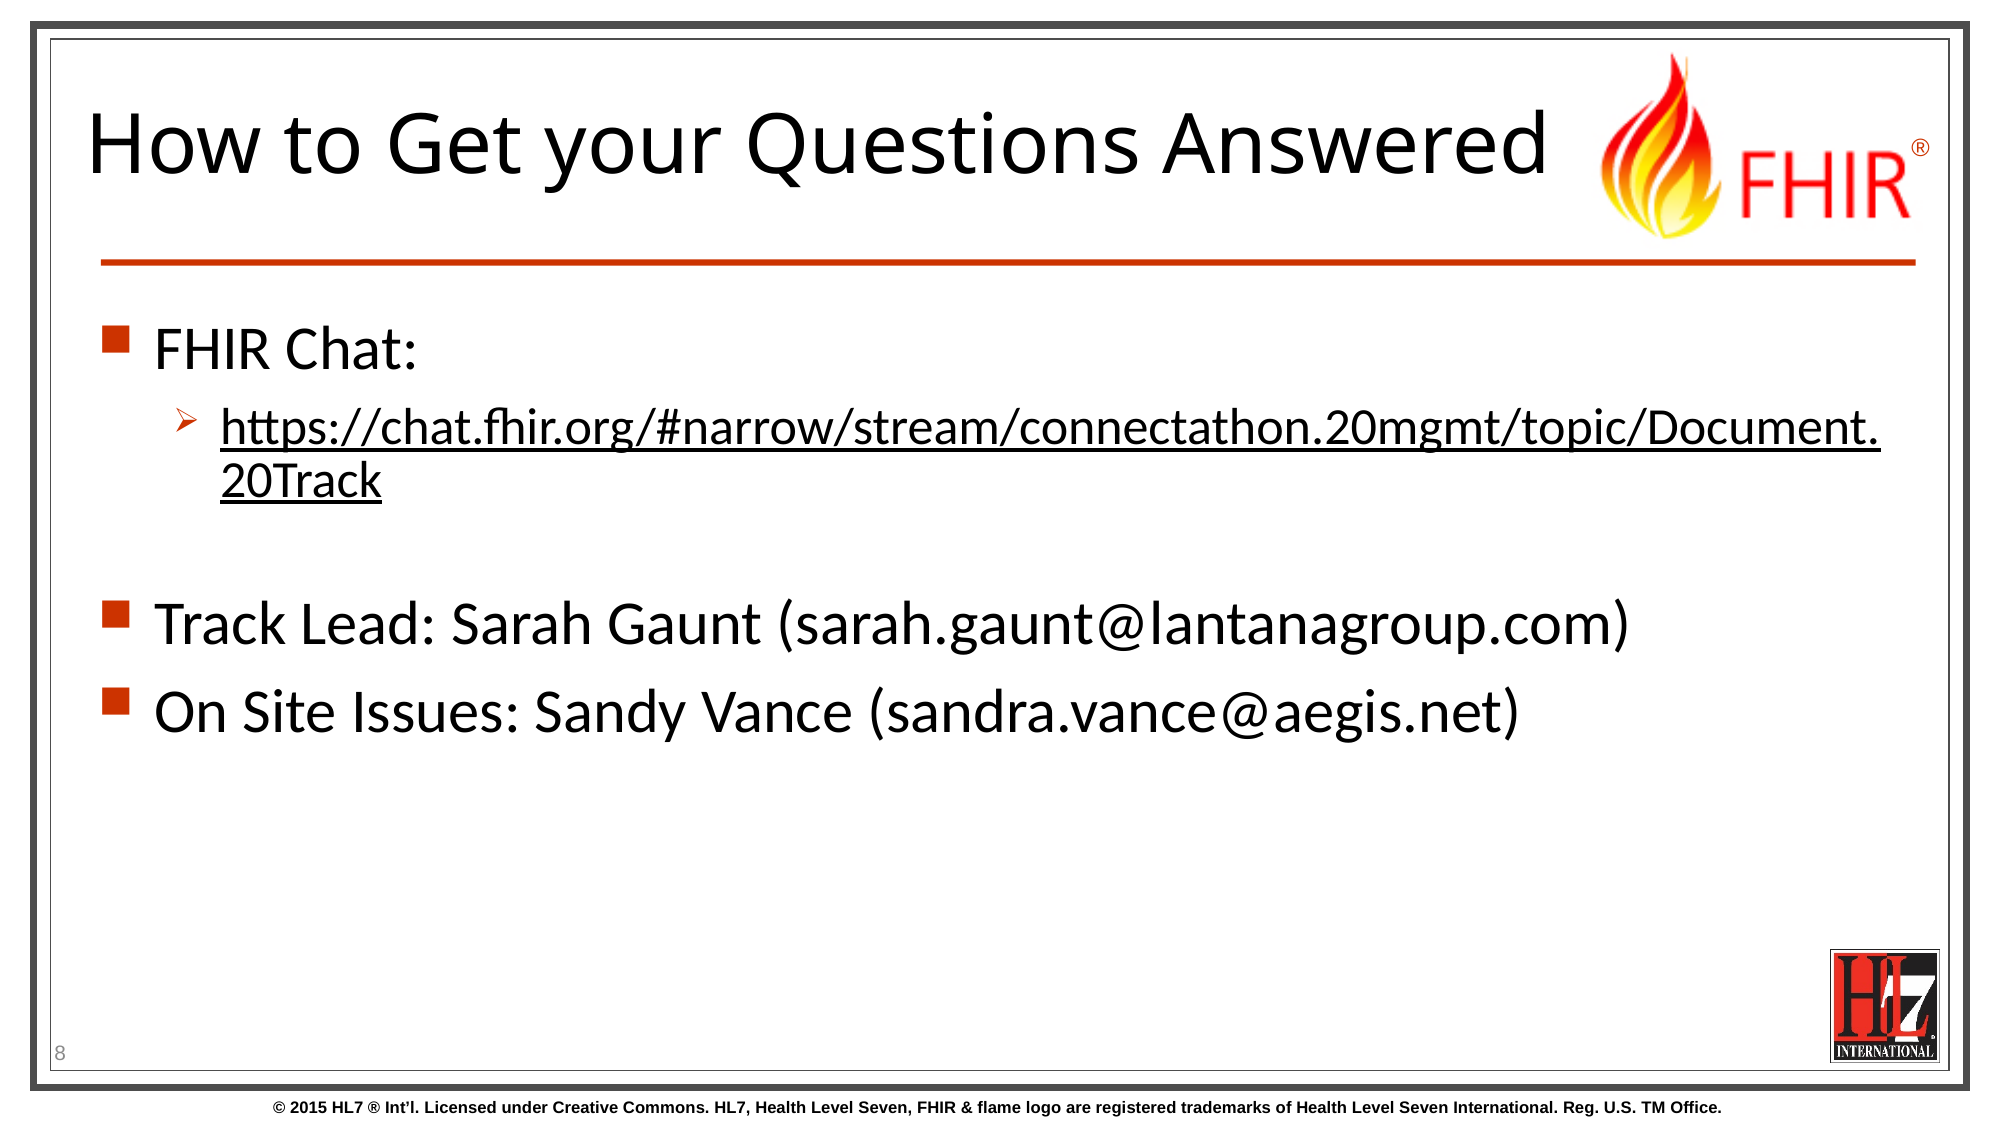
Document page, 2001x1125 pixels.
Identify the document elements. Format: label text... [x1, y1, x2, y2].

title How to Get your Questions Answered [70, 54, 1595, 244]
slide_number 8 [39, 1034, 197, 1071]
list FHIR Chat: https://chat.fhir.org/#narrow/stream/connectathon.20mgmt/topic/Document.20Track Track Lead: Sarah Gaunt (sarah.gaunt@lantanagroup.com) On Site Issues: Sandy Vance (sandra.vance@aegis.net) [83, 299, 1917, 1059]
picture [1588, 42, 1923, 249]
picture [1830, 949, 1940, 1063]
